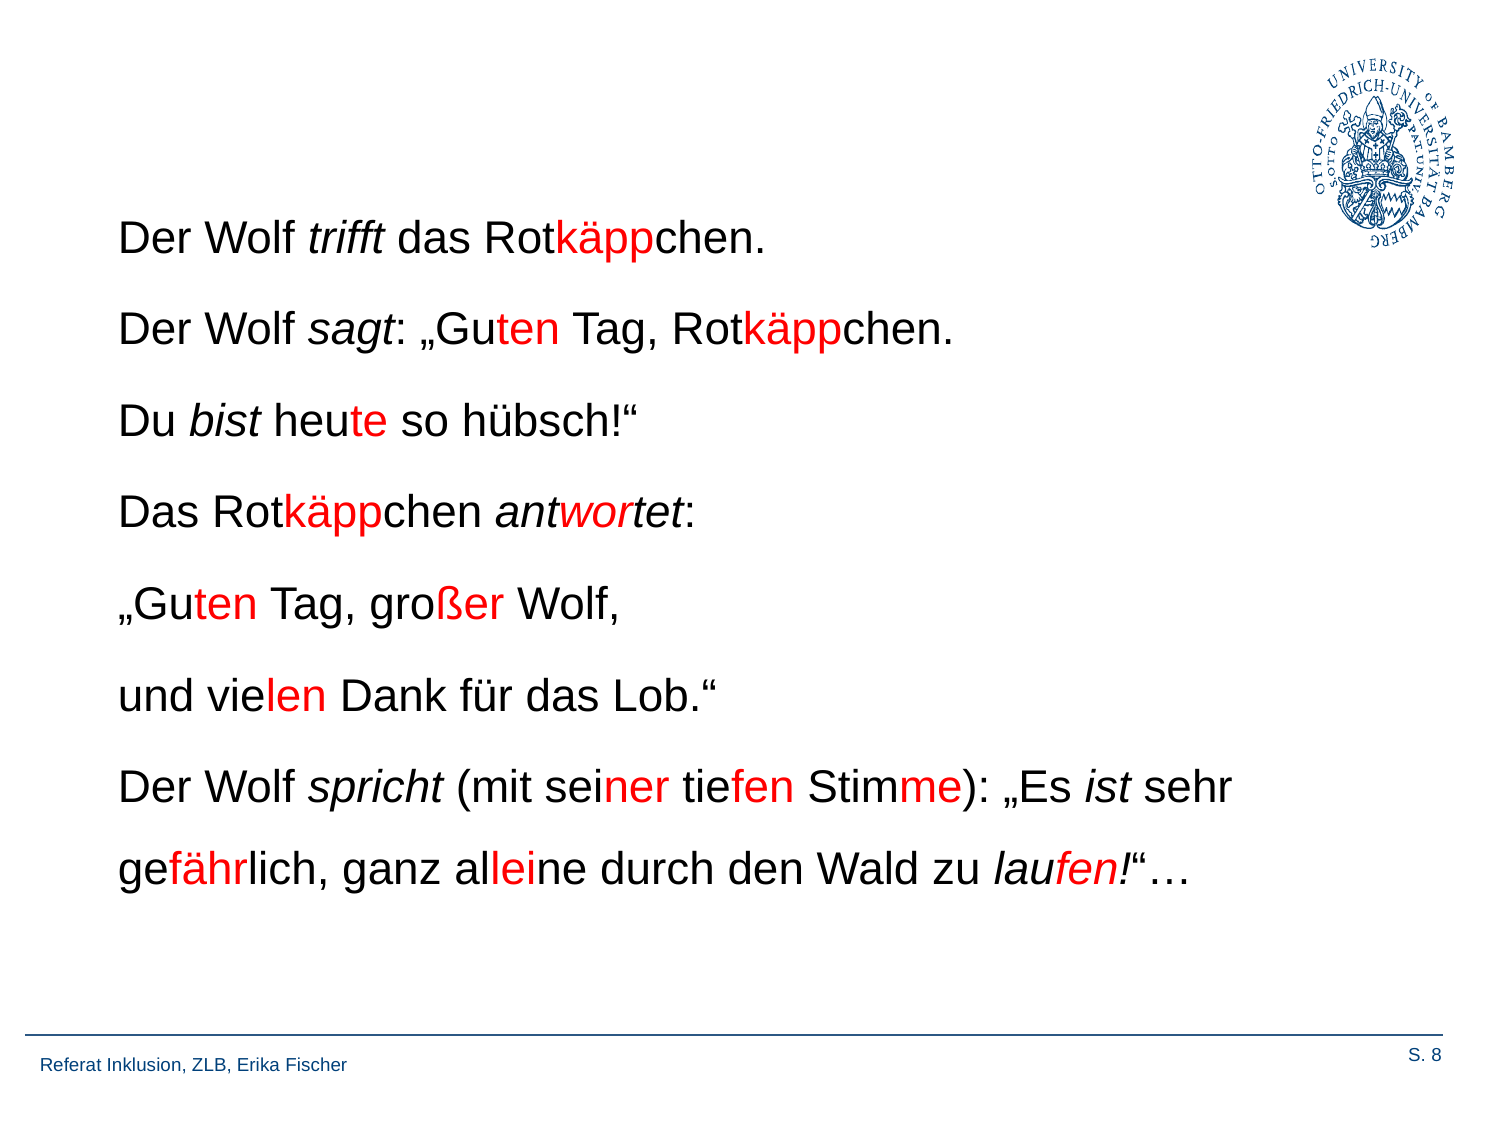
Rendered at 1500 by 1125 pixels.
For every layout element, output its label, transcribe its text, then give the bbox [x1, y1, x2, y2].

list Der Wolf trifft das Rotkäppchen. Der Wolf sagt: „Guten Tag, Rotkäppchen. Du bist heute so hübsch!“ Das Rotkäppchen antwortet: „Guten Tag, großer Wolf, und vielen Dank für das Lob.“ Der Wolf spricht (mit seiner tiefen Stimme): „Es ist sehr gefährlich, ganz alleine durch den Wald zu laufen!“… [103, 172, 1397, 1014]
